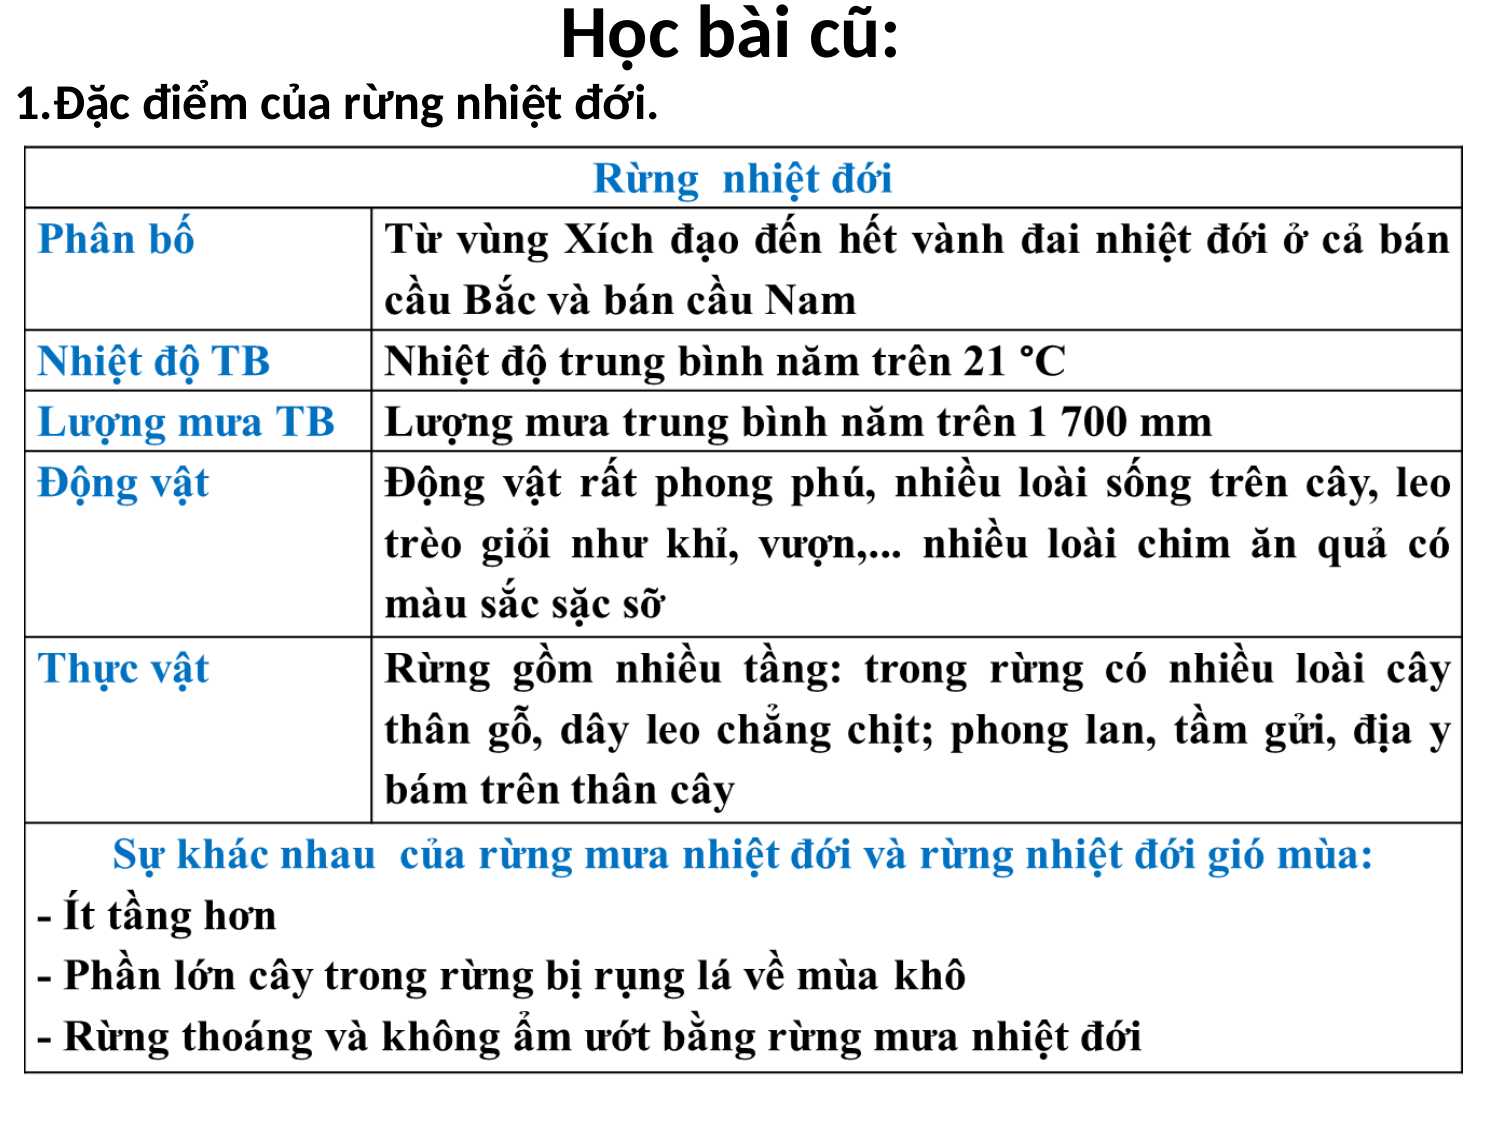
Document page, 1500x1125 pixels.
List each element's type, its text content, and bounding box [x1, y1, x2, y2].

picture [24, 137, 1463, 1088]
text_box Học bài cũ: [337, 0, 1125, 80]
text_box 1.Đặc điểm của rừng nhiệt đới. [0, 61, 875, 137]
